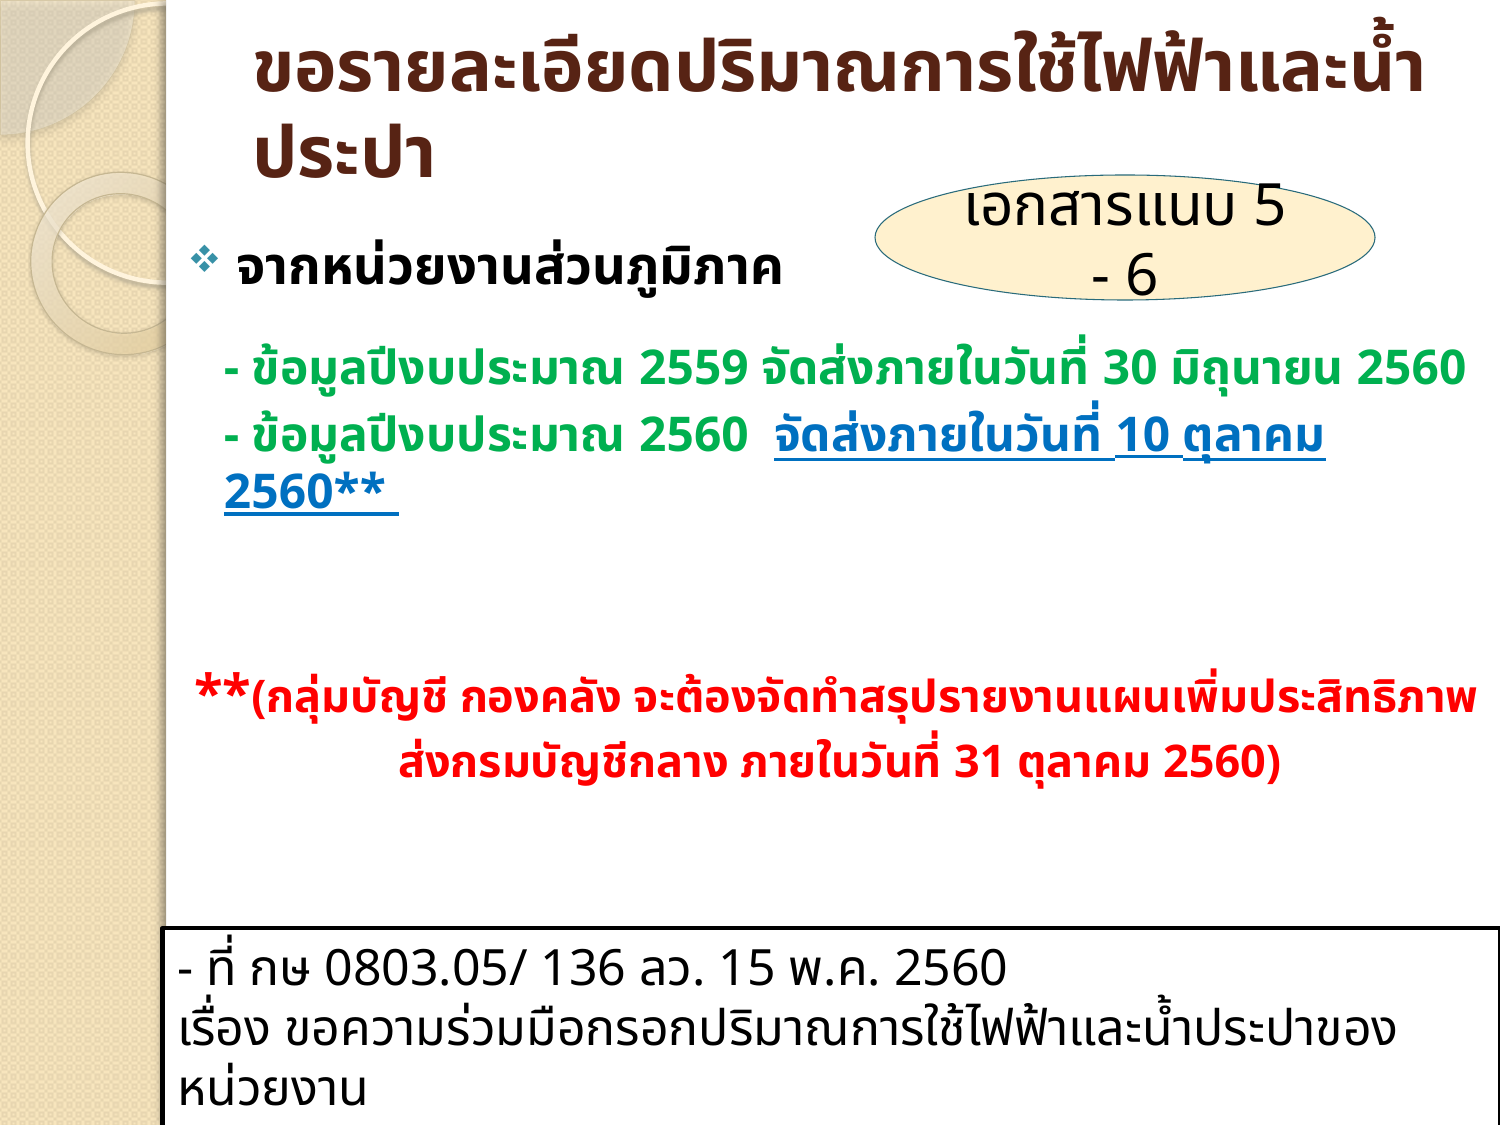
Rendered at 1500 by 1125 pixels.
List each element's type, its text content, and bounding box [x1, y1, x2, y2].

list จากหน่วยงานส่วนภูมิภาค - ข้อมูลปีงบประมาณ 2559 จัดส่งภายในวันที่ 30 มิถุนายน 2560 - ข้อมูลปีงบประมาณ 2560 จัดส่งภายในวันที่ 10 ตุลาคม 2560** **(กลุ่มบัญชี กองคลัง จะต้องจัดทำสรุปรายงานแผนเพิ่มประสิทธิภาพ ส่งกรมบัญชีกลาง ภายในวันที่ 31 ตุลาคม 2560) [162, 224, 1500, 850]
title ขอรายละเอียดปริมาณการใช้ไฟฟ้าและน้ำประปา [237, 12, 1468, 200]
text_box เอกสารแนบ 5 - 6 [872, 172, 1378, 303]
text_box - ที่ กษ 0803.05/ 136 ลว. 15 พ.ค. 2560 เรื่อง ขอความร่วมมือกรอกปริมาณการใช้ไฟฟ้าและน้ำประปาของหน่วยงาน [160, 926, 1500, 1125]
